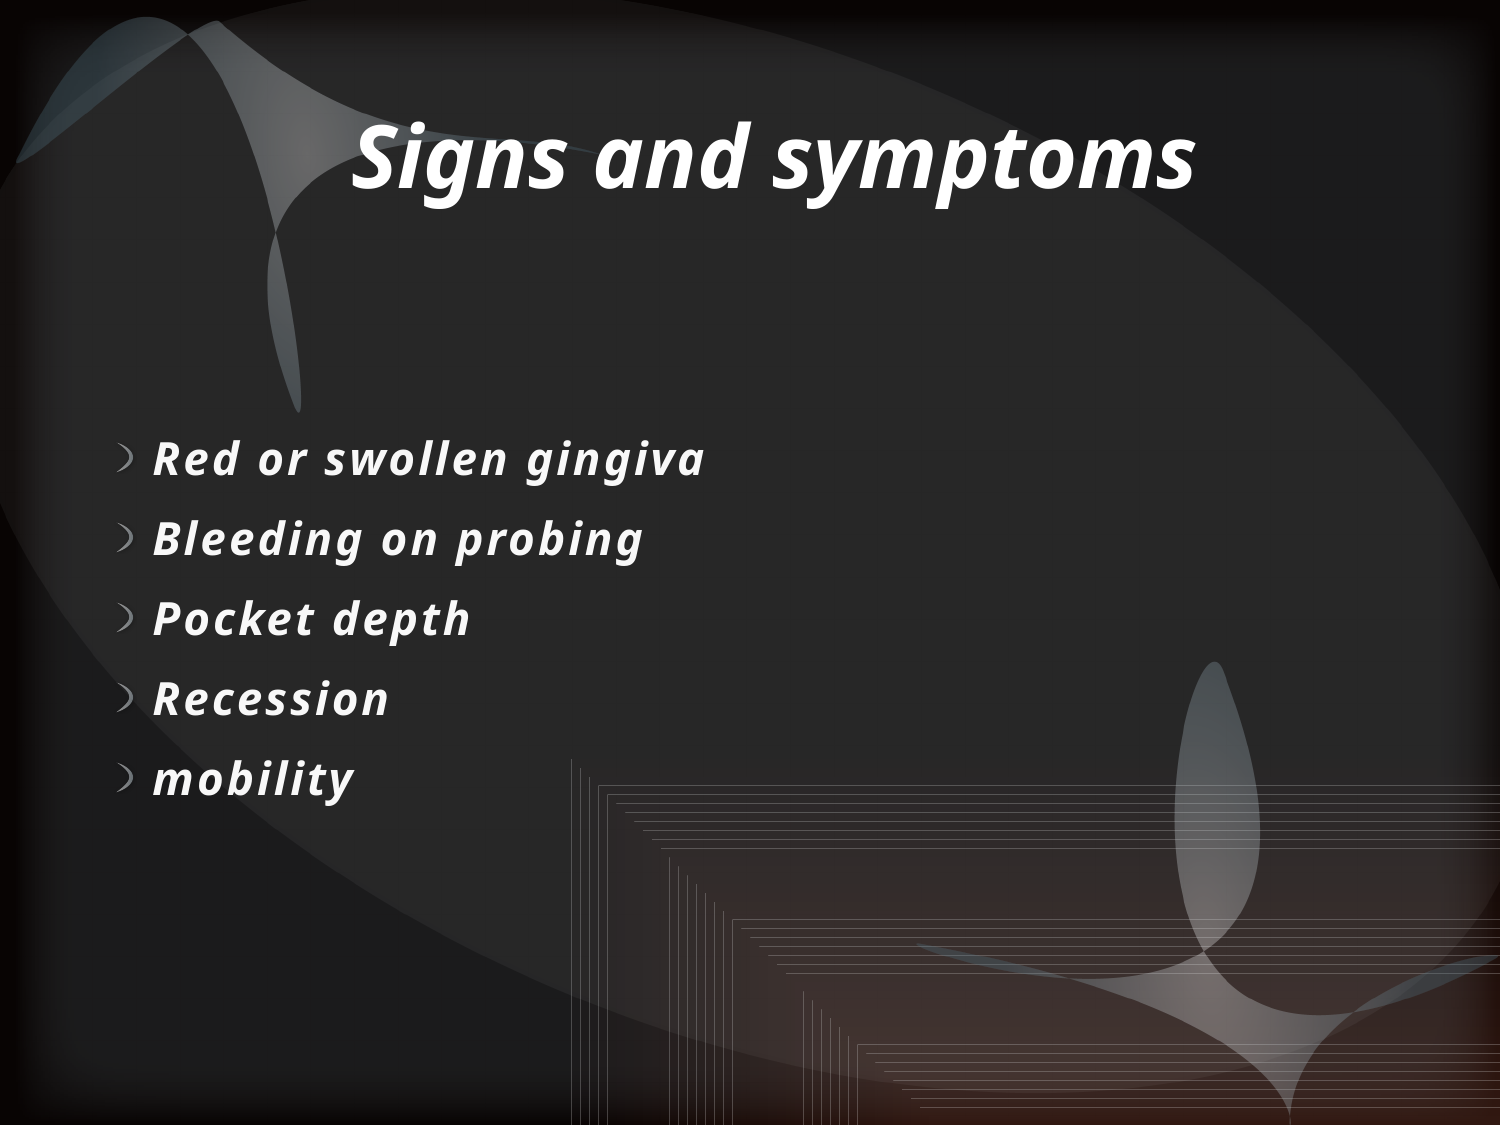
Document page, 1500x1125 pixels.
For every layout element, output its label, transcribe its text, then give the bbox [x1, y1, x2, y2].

title Signs and symptoms [187, 87, 1363, 221]
picture [0, 0, 1500, 1125]
list Red or swollen gingiva Bleeding on probing Pocket depth Recession mobility [99, 262, 1400, 1013]
